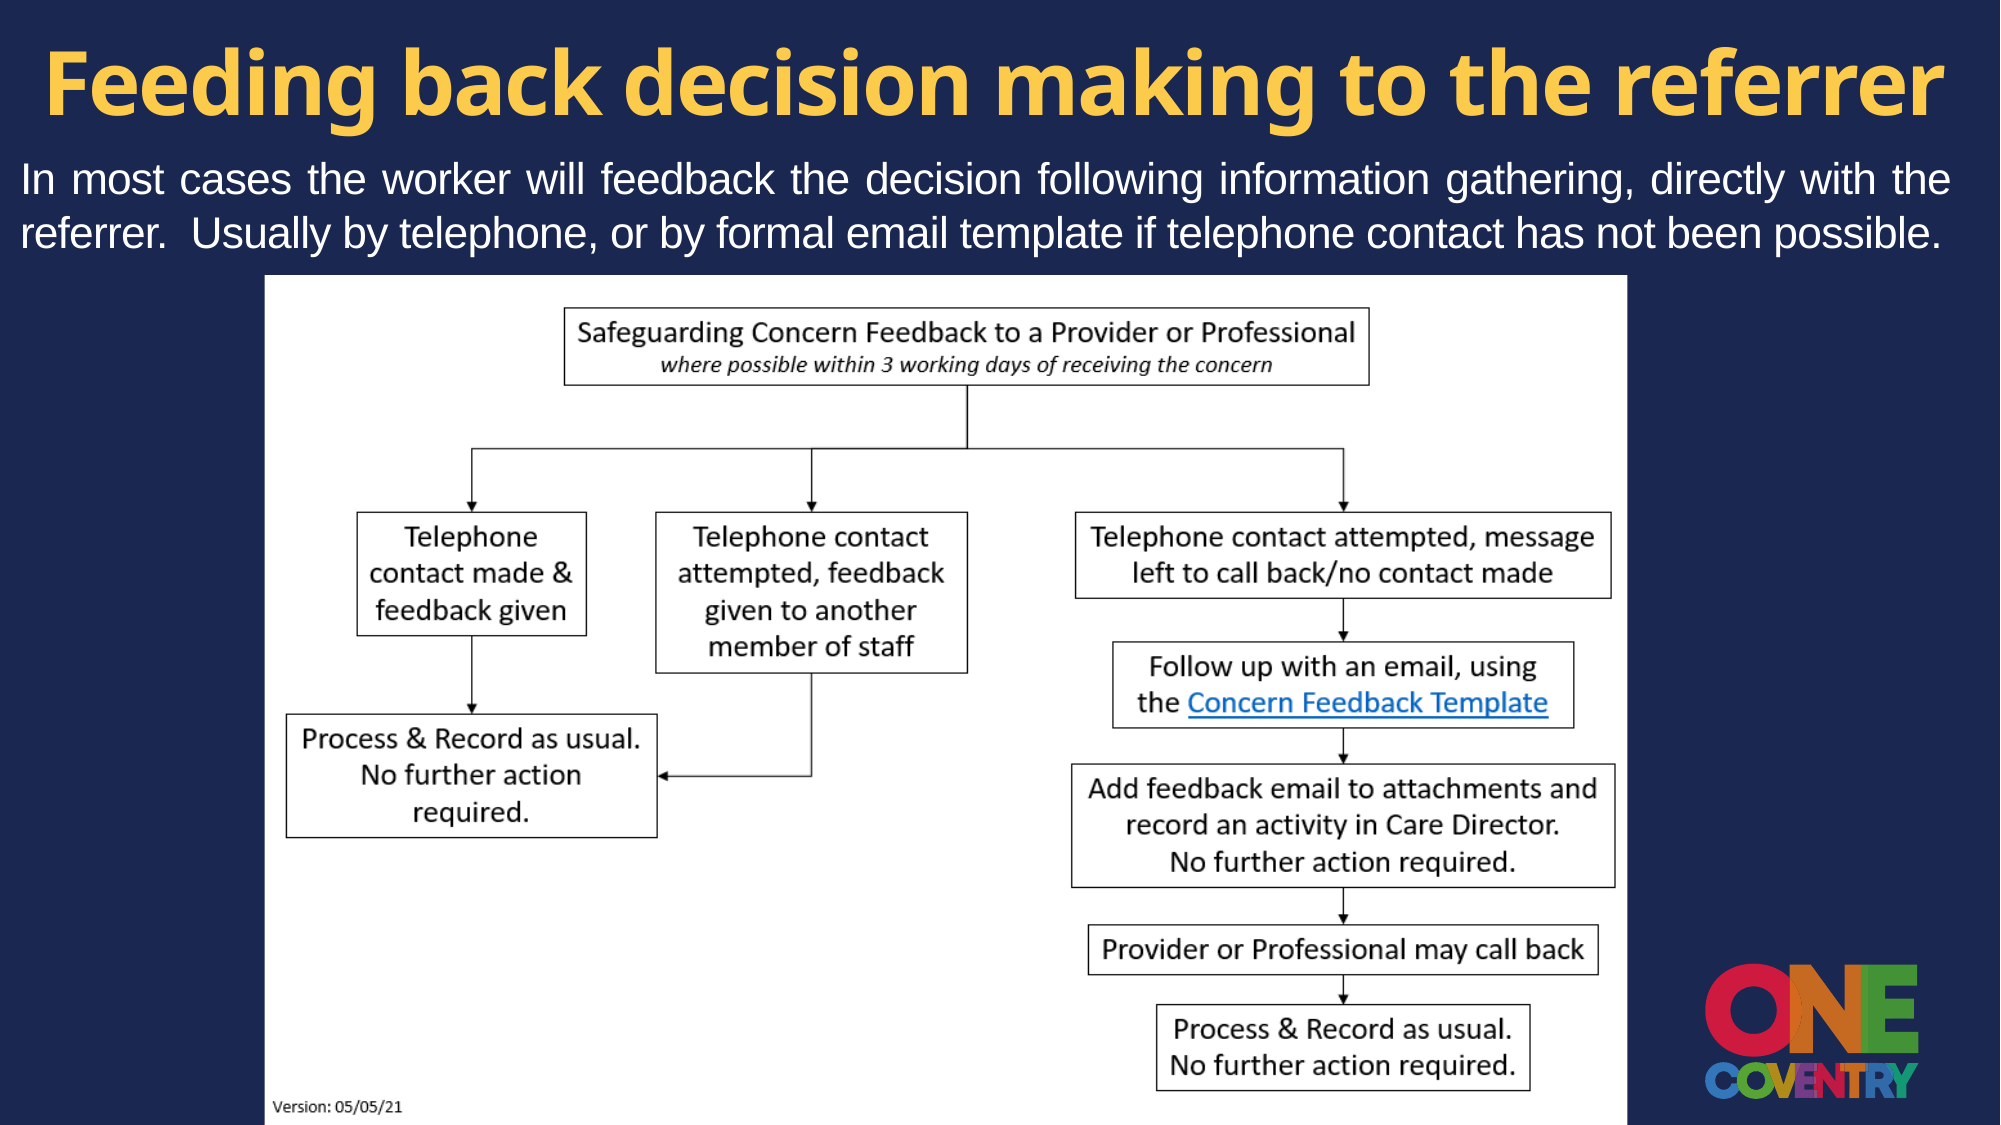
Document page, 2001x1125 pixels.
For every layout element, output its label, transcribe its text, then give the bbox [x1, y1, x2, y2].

list In most cases the worker will feedback the decision following information gathering, directly with the referrer. Usually by telephone, or by formal email template if telephone contact has not been possible. [5, 142, 1968, 343]
title Feeding back decision making to the referrer [0, 0, 1995, 161]
picture [264, 275, 1628, 1125]
